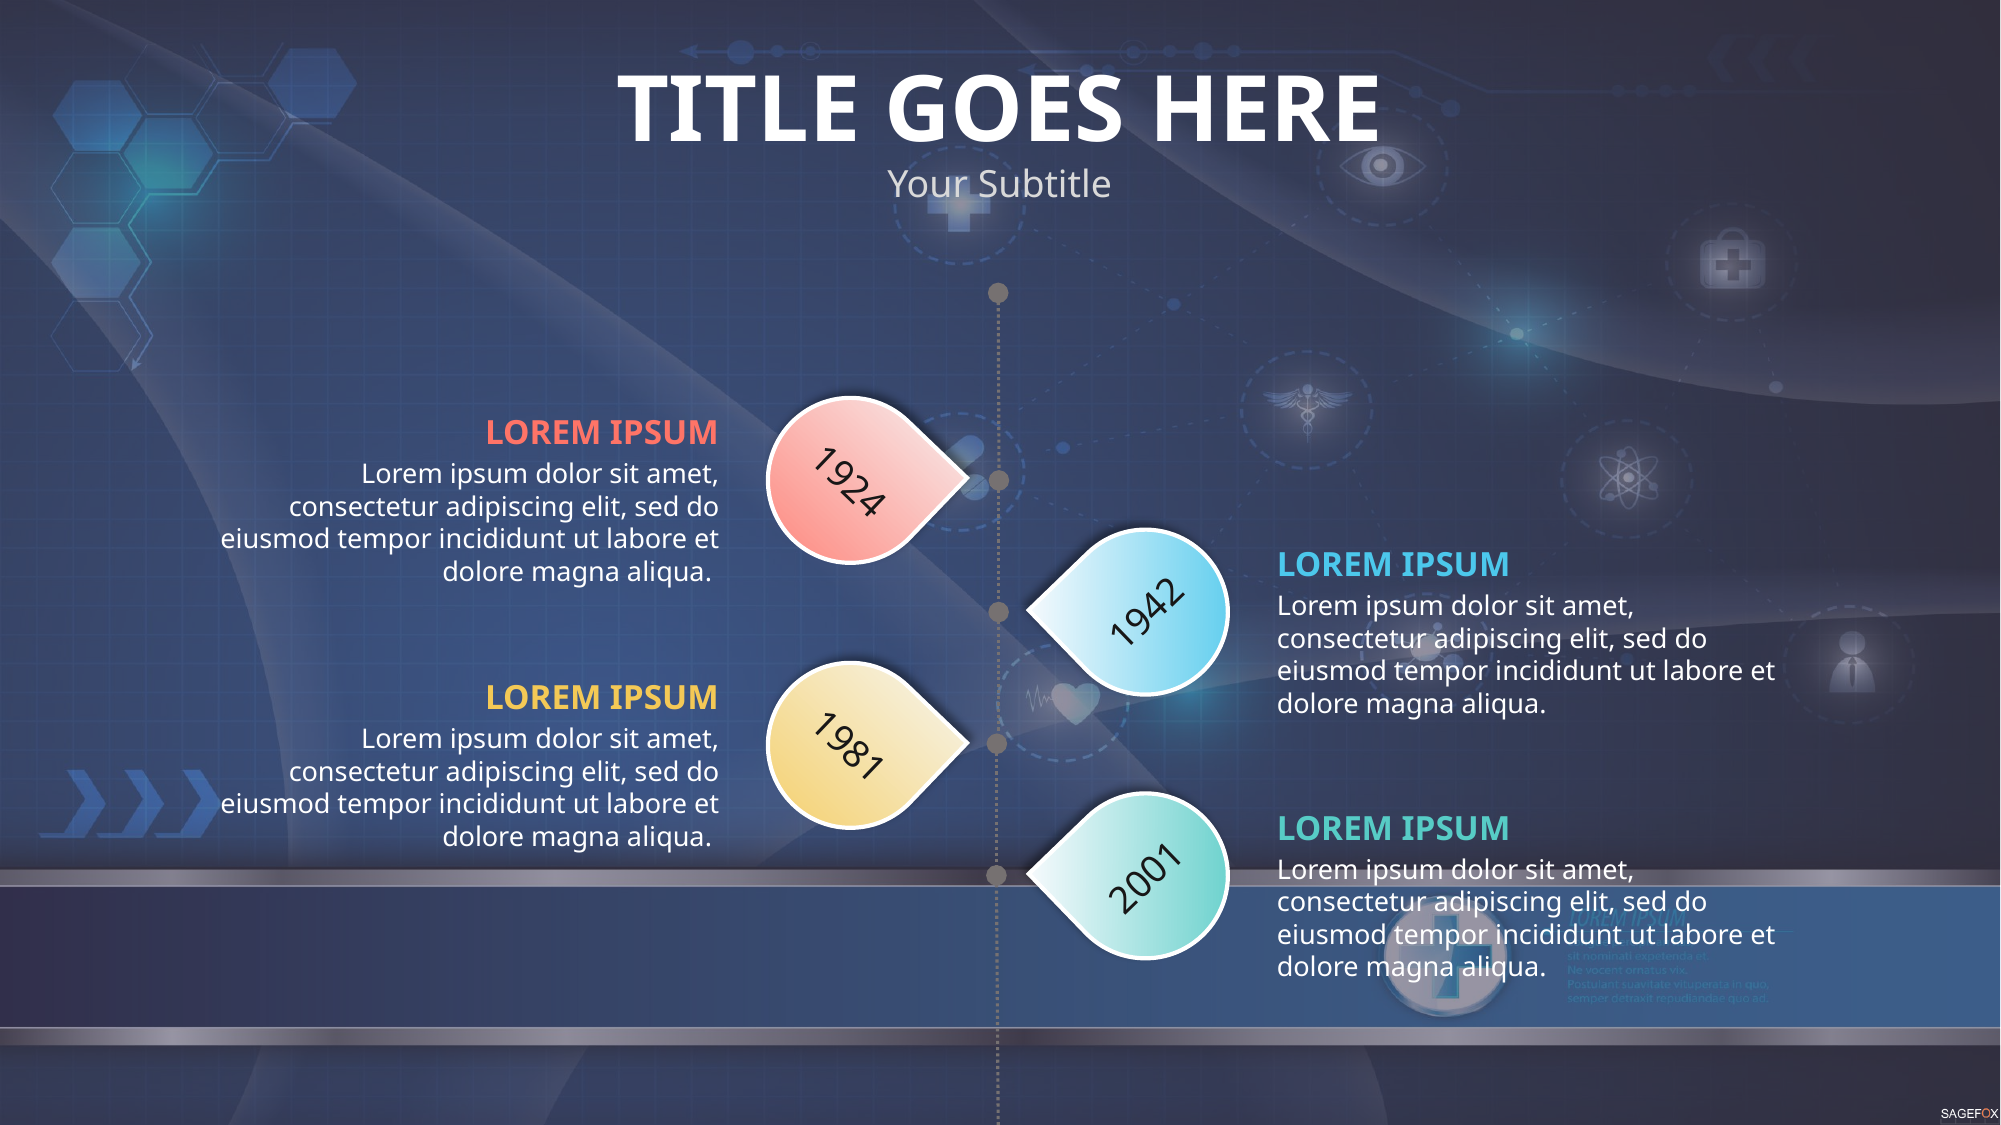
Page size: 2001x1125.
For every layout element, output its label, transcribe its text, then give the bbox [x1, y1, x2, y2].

text_box 1924 [766, 396, 969, 564]
picture [1940, 0, 2001, 1125]
text_box LOREM IPSUM Lorem ipsum dolor sit amet, consectetur adipiscing elit, sed do eiusmod tempor incididunt ut labore et dolore magna aliqua. [192, 404, 734, 595]
text_box TITLE GOES HERE Your Subtitle [548, 42, 1452, 212]
text_box LOREM IPSUM Lorem ipsum dolor sit amet, consectetur adipiscing elit, sed do eiusmod tempor incididunt ut labore et dolore magna aliqua. [1262, 535, 1804, 726]
text_box LOREM IPSUM Lorem ipsum dolor sit amet, consectetur adipiscing elit, sed do eiusmod tempor incididunt ut labore et dolore magna aliqua. [1262, 799, 1804, 990]
text_box LOREM IPSUM Lorem ipsum dolor sit amet, consectetur adipiscing elit, sed do eiusmod tempor incididunt ut labore et dolore magna aliqua. [192, 669, 734, 860]
text_box 1981 [766, 661, 969, 829]
text_box 1942 [1027, 528, 1229, 696]
text_box 2001 [1027, 792, 1229, 960]
